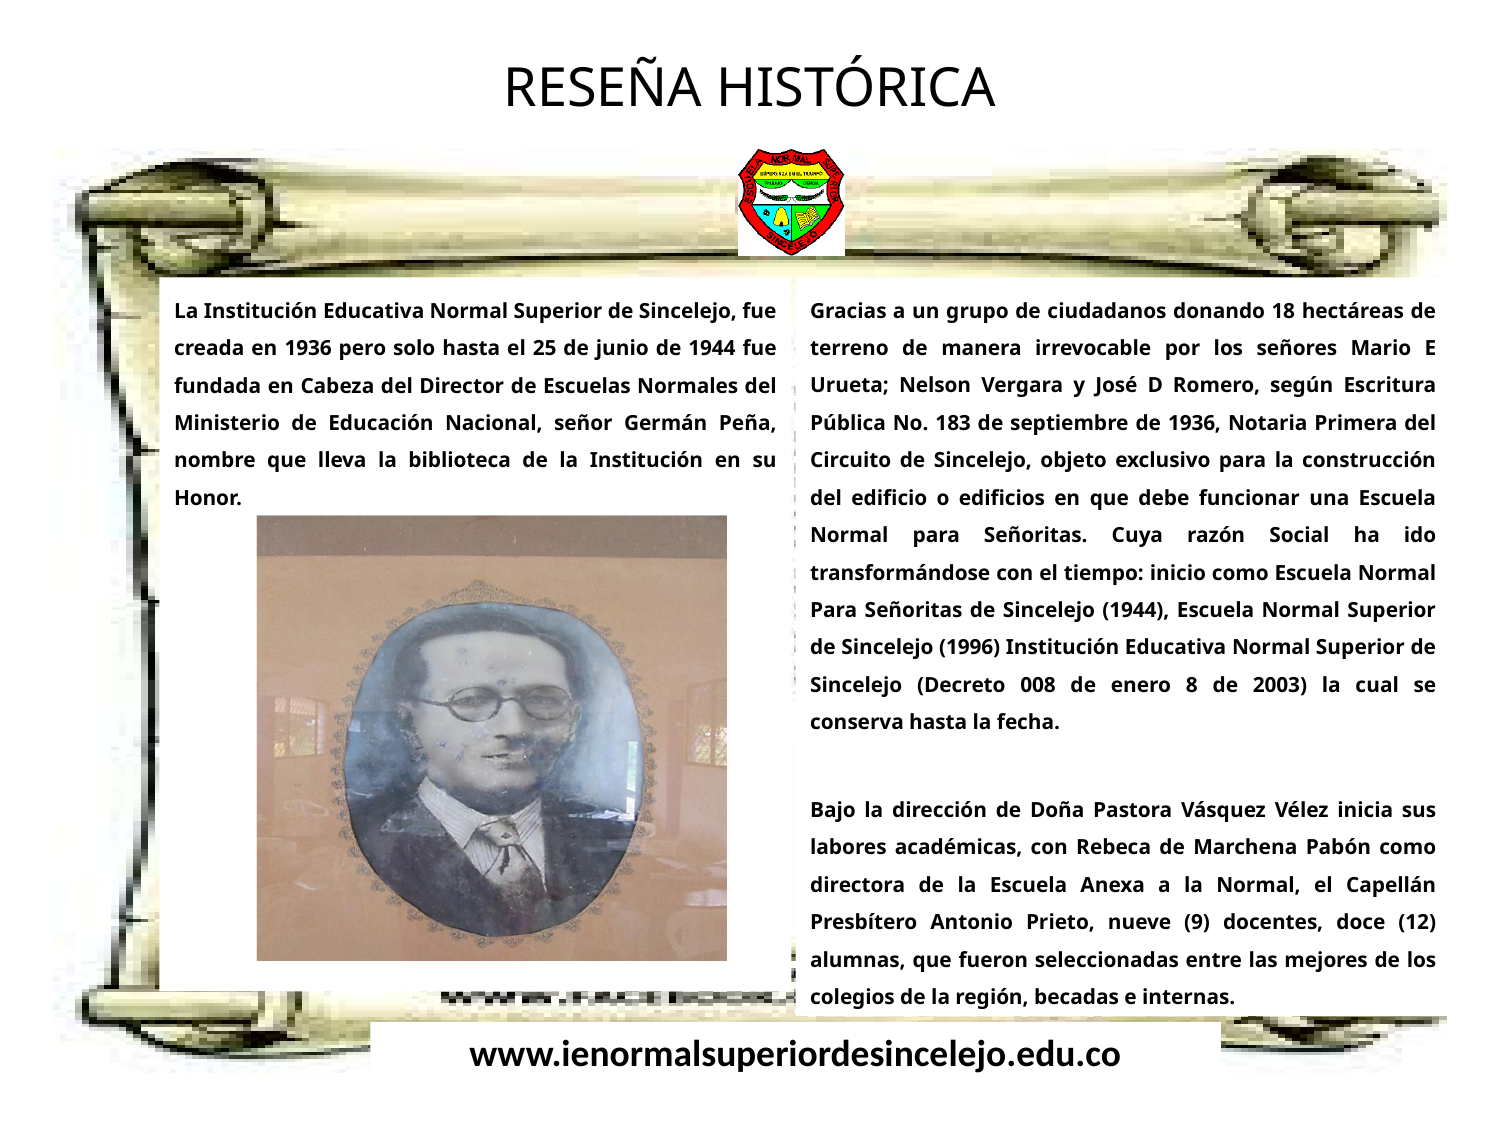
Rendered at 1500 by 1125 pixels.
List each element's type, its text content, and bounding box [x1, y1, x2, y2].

title RESEÑA HISTÓRICA [75, 45, 1425, 126]
picture [52, 148, 1448, 1077]
